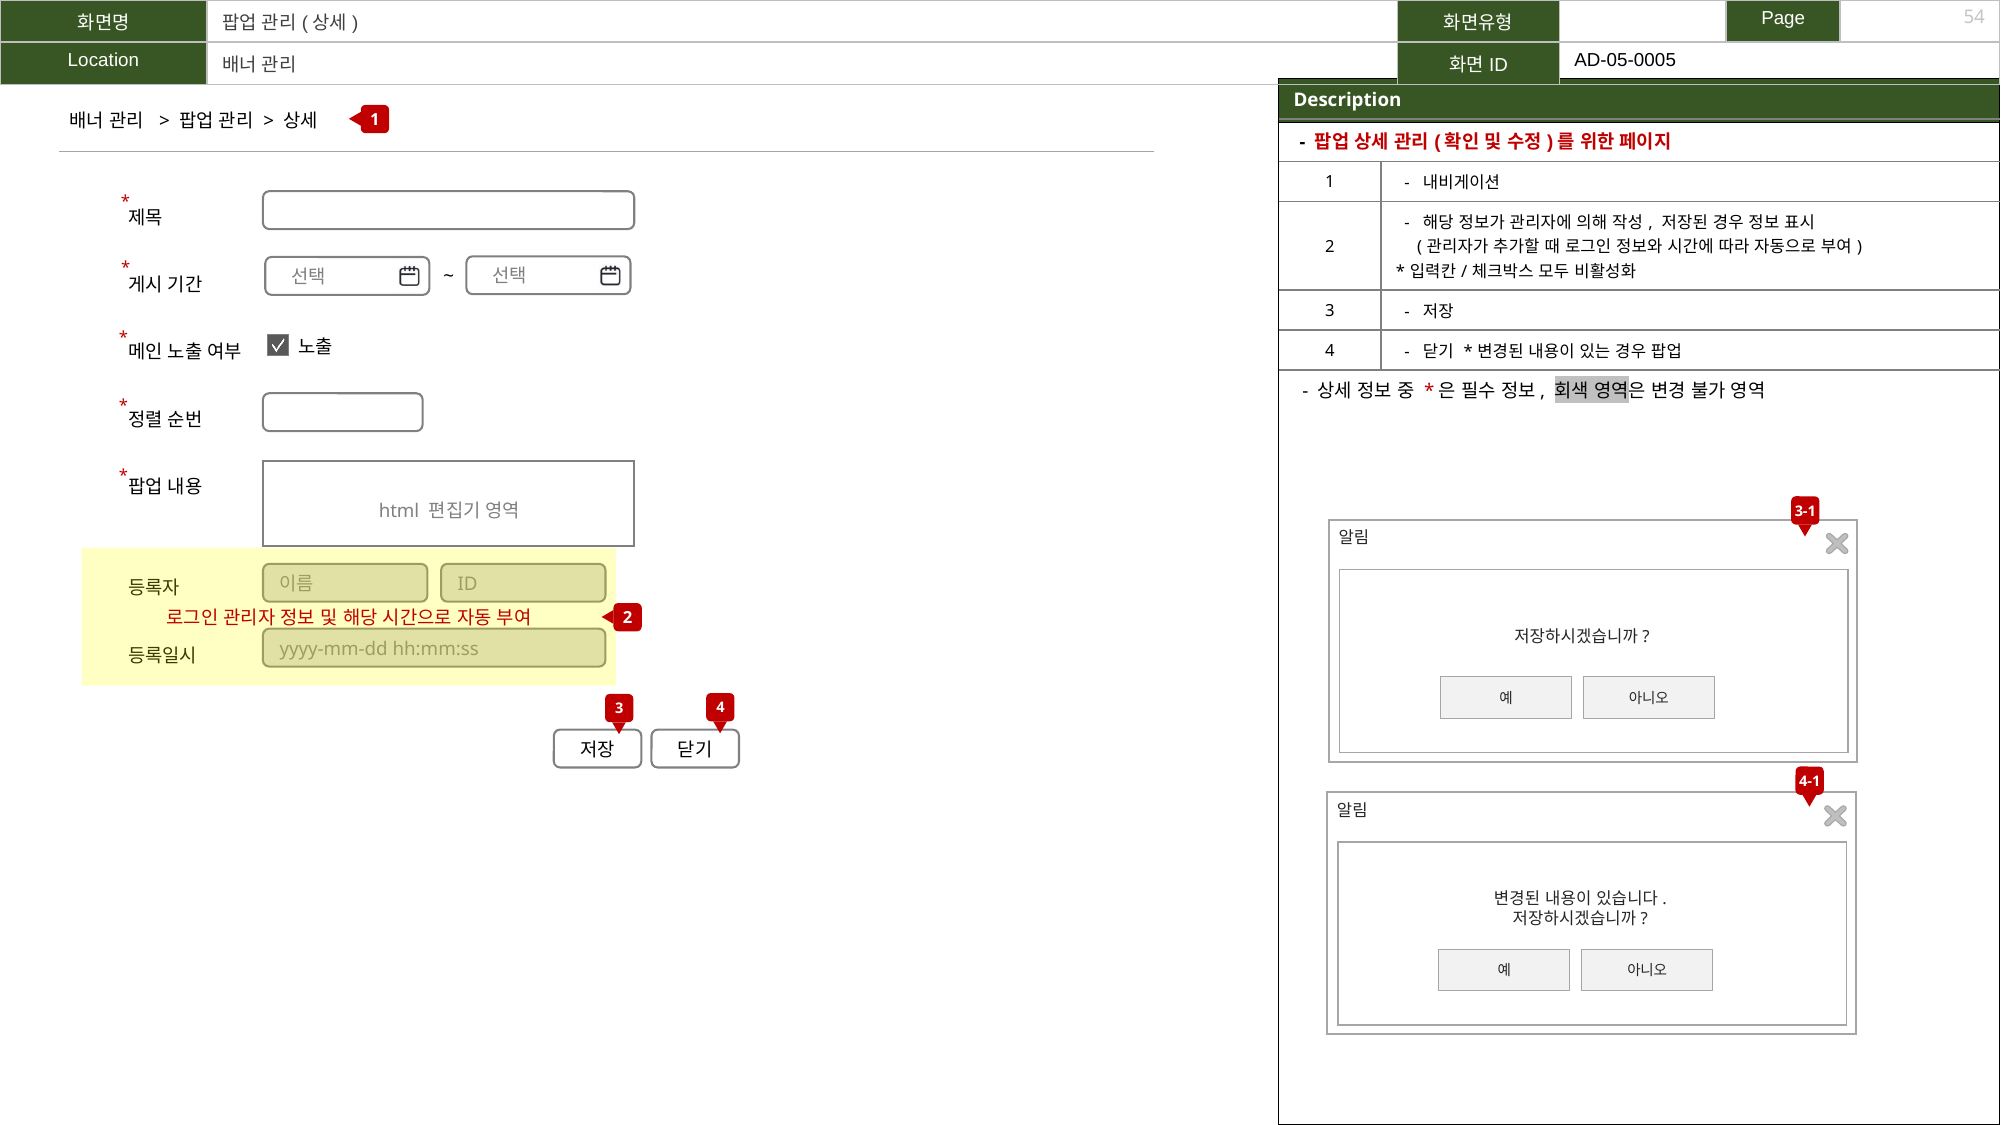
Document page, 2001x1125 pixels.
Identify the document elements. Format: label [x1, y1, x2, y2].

text_box [1326, 764, 1857, 1035]
table_cell [1382, 162, 2000, 201]
text_box [1287, 371, 1813, 409]
table_cell [208, 43, 1397, 84]
table_cell [1560, 48, 1999, 84]
table_cell [1382, 331, 2000, 369]
table_header [208, 1, 1397, 41]
table_cell [1279, 202, 1380, 289]
table_header [1, 1, 206, 41]
table_cell [1382, 291, 2000, 329]
table_cell [1382, 202, 2000, 289]
table_cell [1279, 331, 1380, 369]
text_box [55, 98, 384, 140]
picture [392, 260, 425, 293]
table_cell [1398, 43, 1559, 84]
table_header [1279, 85, 1999, 118]
table_cell [1279, 291, 1380, 329]
text_box [81, 183, 636, 687]
table_cell [1, 43, 206, 84]
picture [270, 334, 285, 356]
slide_number [1550, 0, 2000, 48]
text_box [650, 690, 741, 769]
picture [593, 260, 626, 292]
text_box [1328, 494, 1858, 763]
table_header [1279, 120, 2000, 161]
table_header [1398, 1, 1550, 41]
text_box [552, 691, 643, 769]
table_cell [1279, 371, 1999, 1124]
table_cell [1279, 162, 1380, 201]
